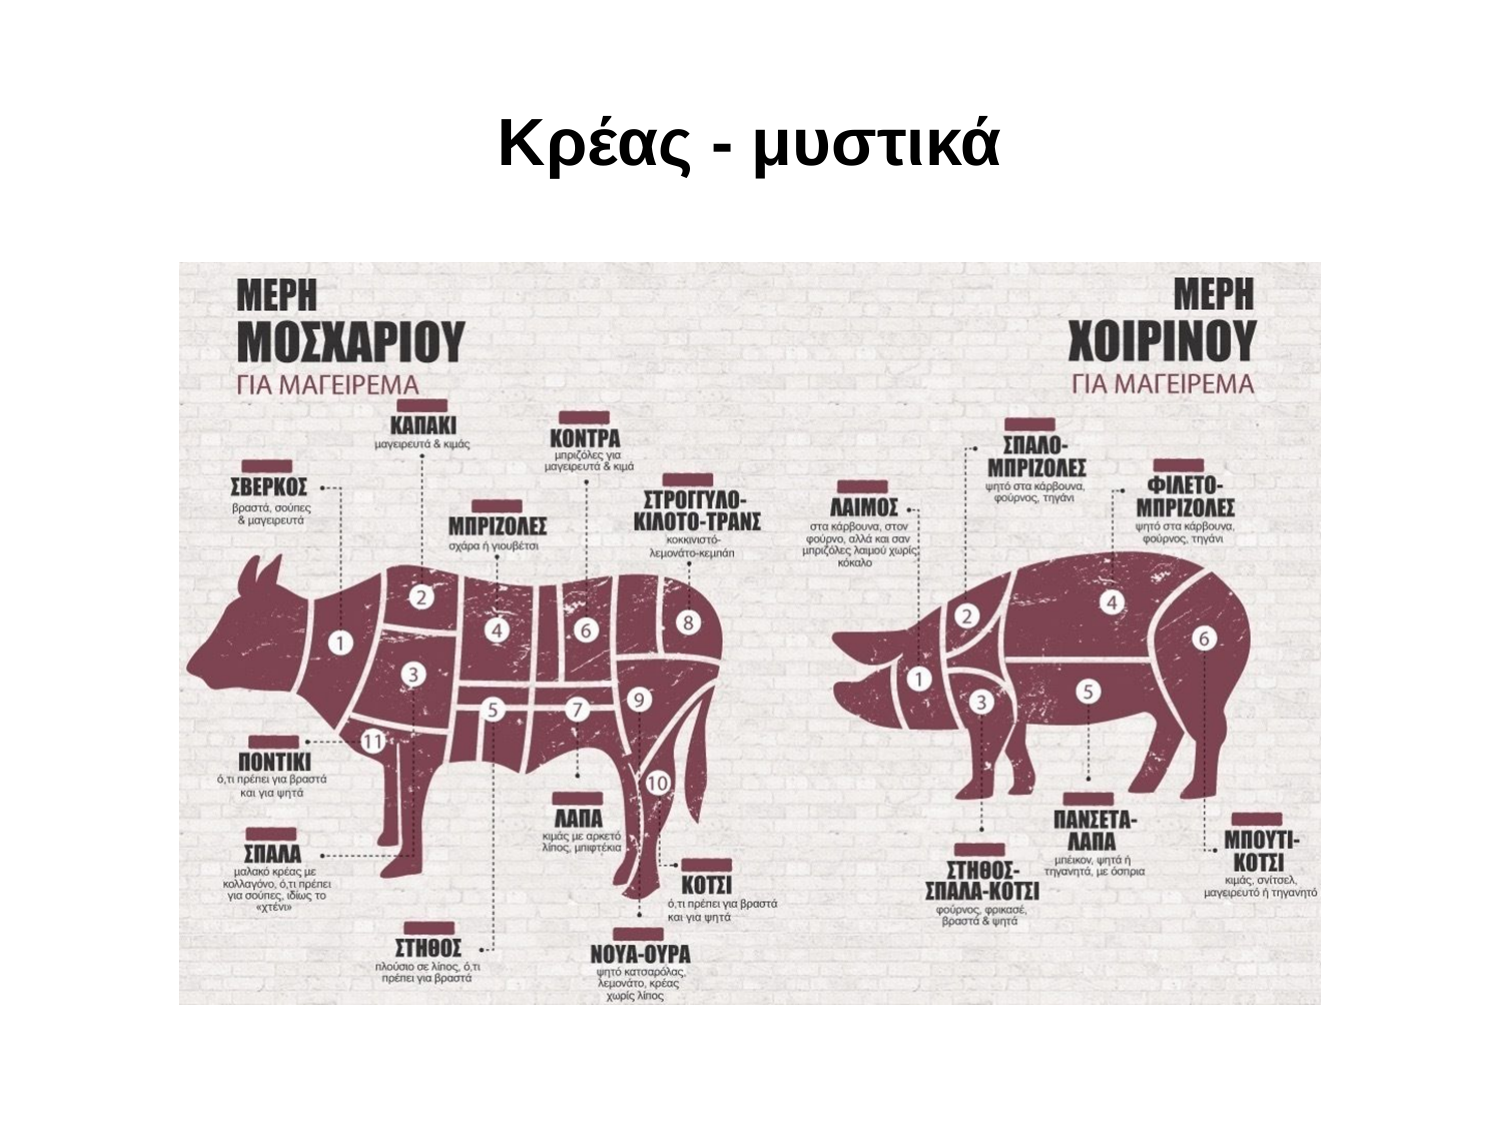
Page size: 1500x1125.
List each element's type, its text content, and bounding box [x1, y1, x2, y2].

title Κρέας - μυστικά [75, 45, 1425, 233]
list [179, 262, 1321, 1005]
